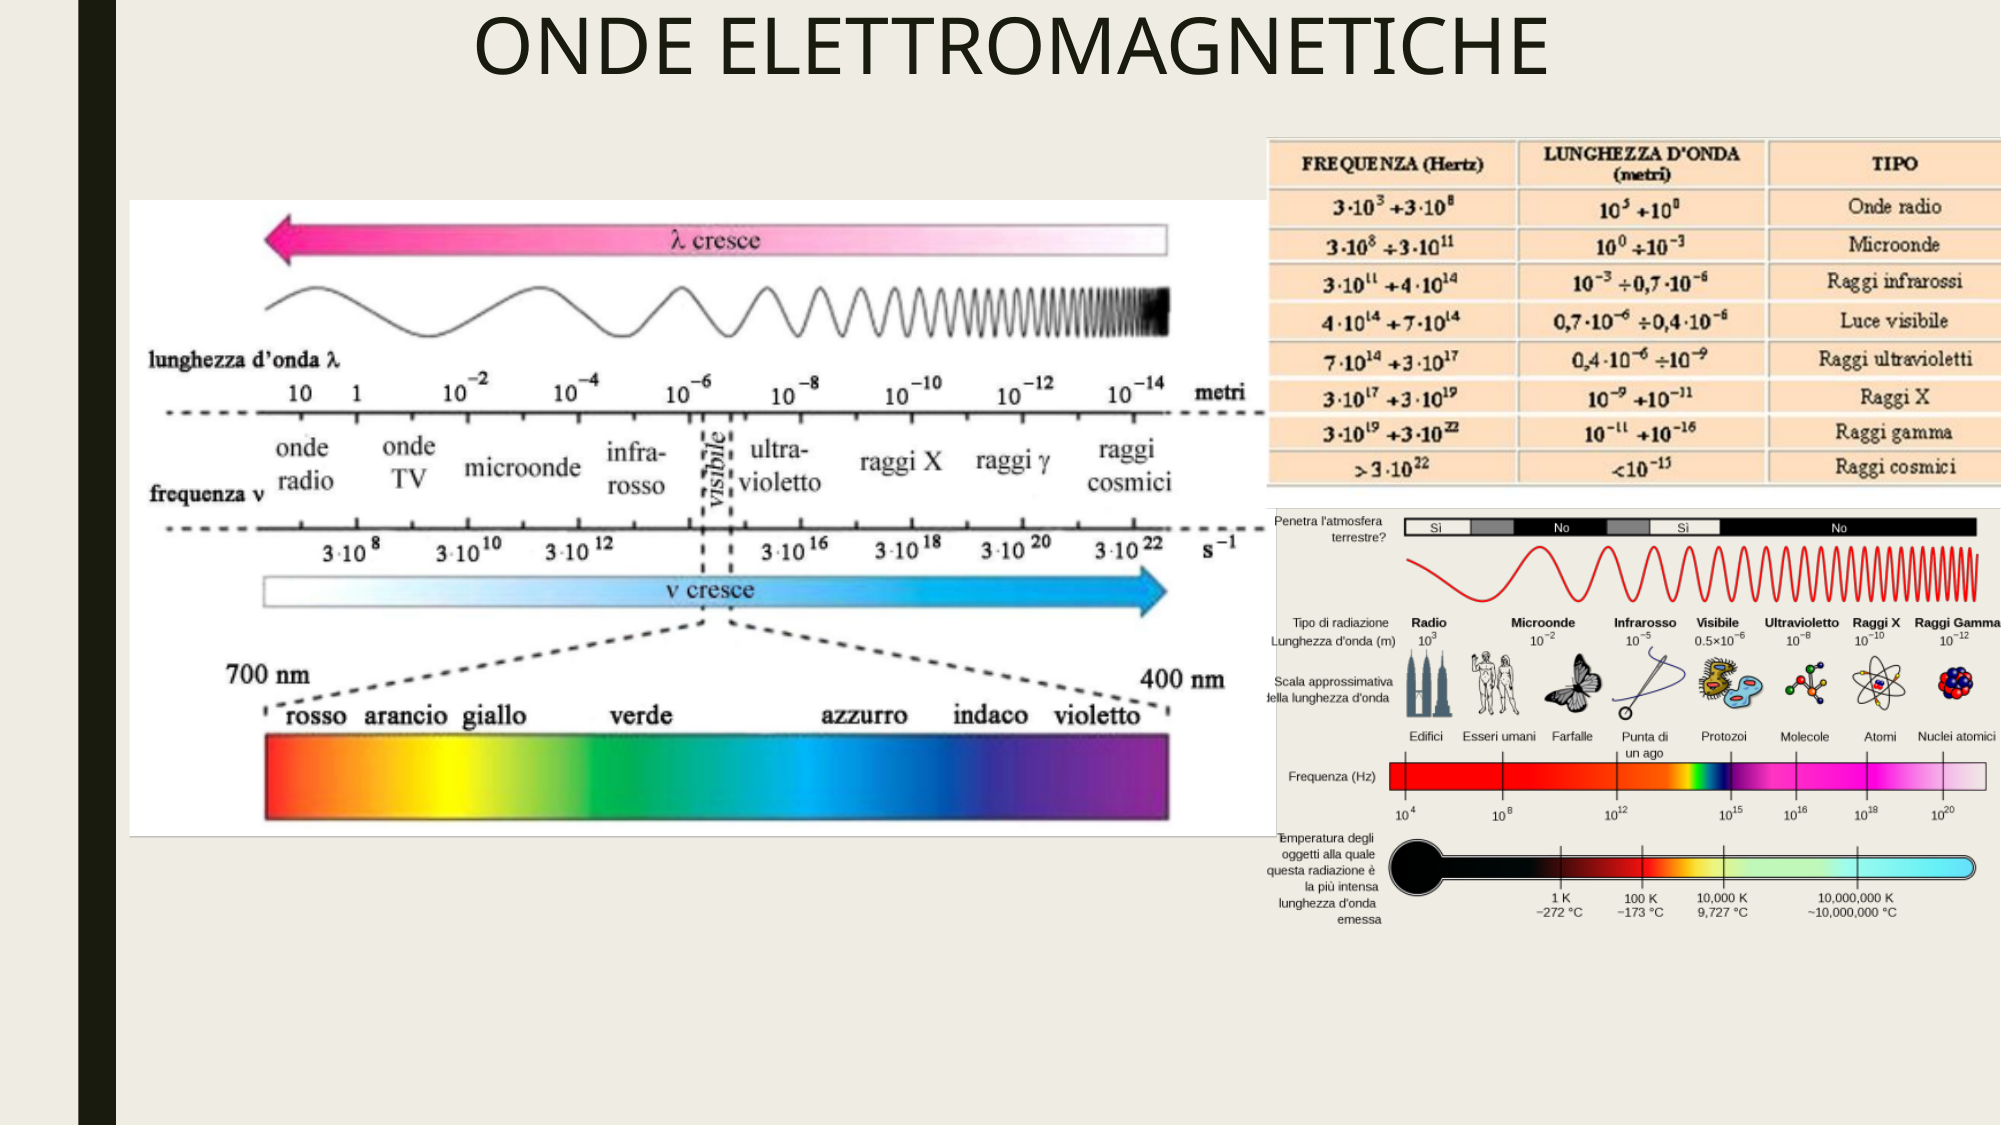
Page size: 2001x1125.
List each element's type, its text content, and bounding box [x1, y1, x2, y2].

title ONDE ELETTROMAGNETICHE [225, 0, 1800, 100]
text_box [1266, 49, 2000, 939]
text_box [129, 199, 1266, 939]
